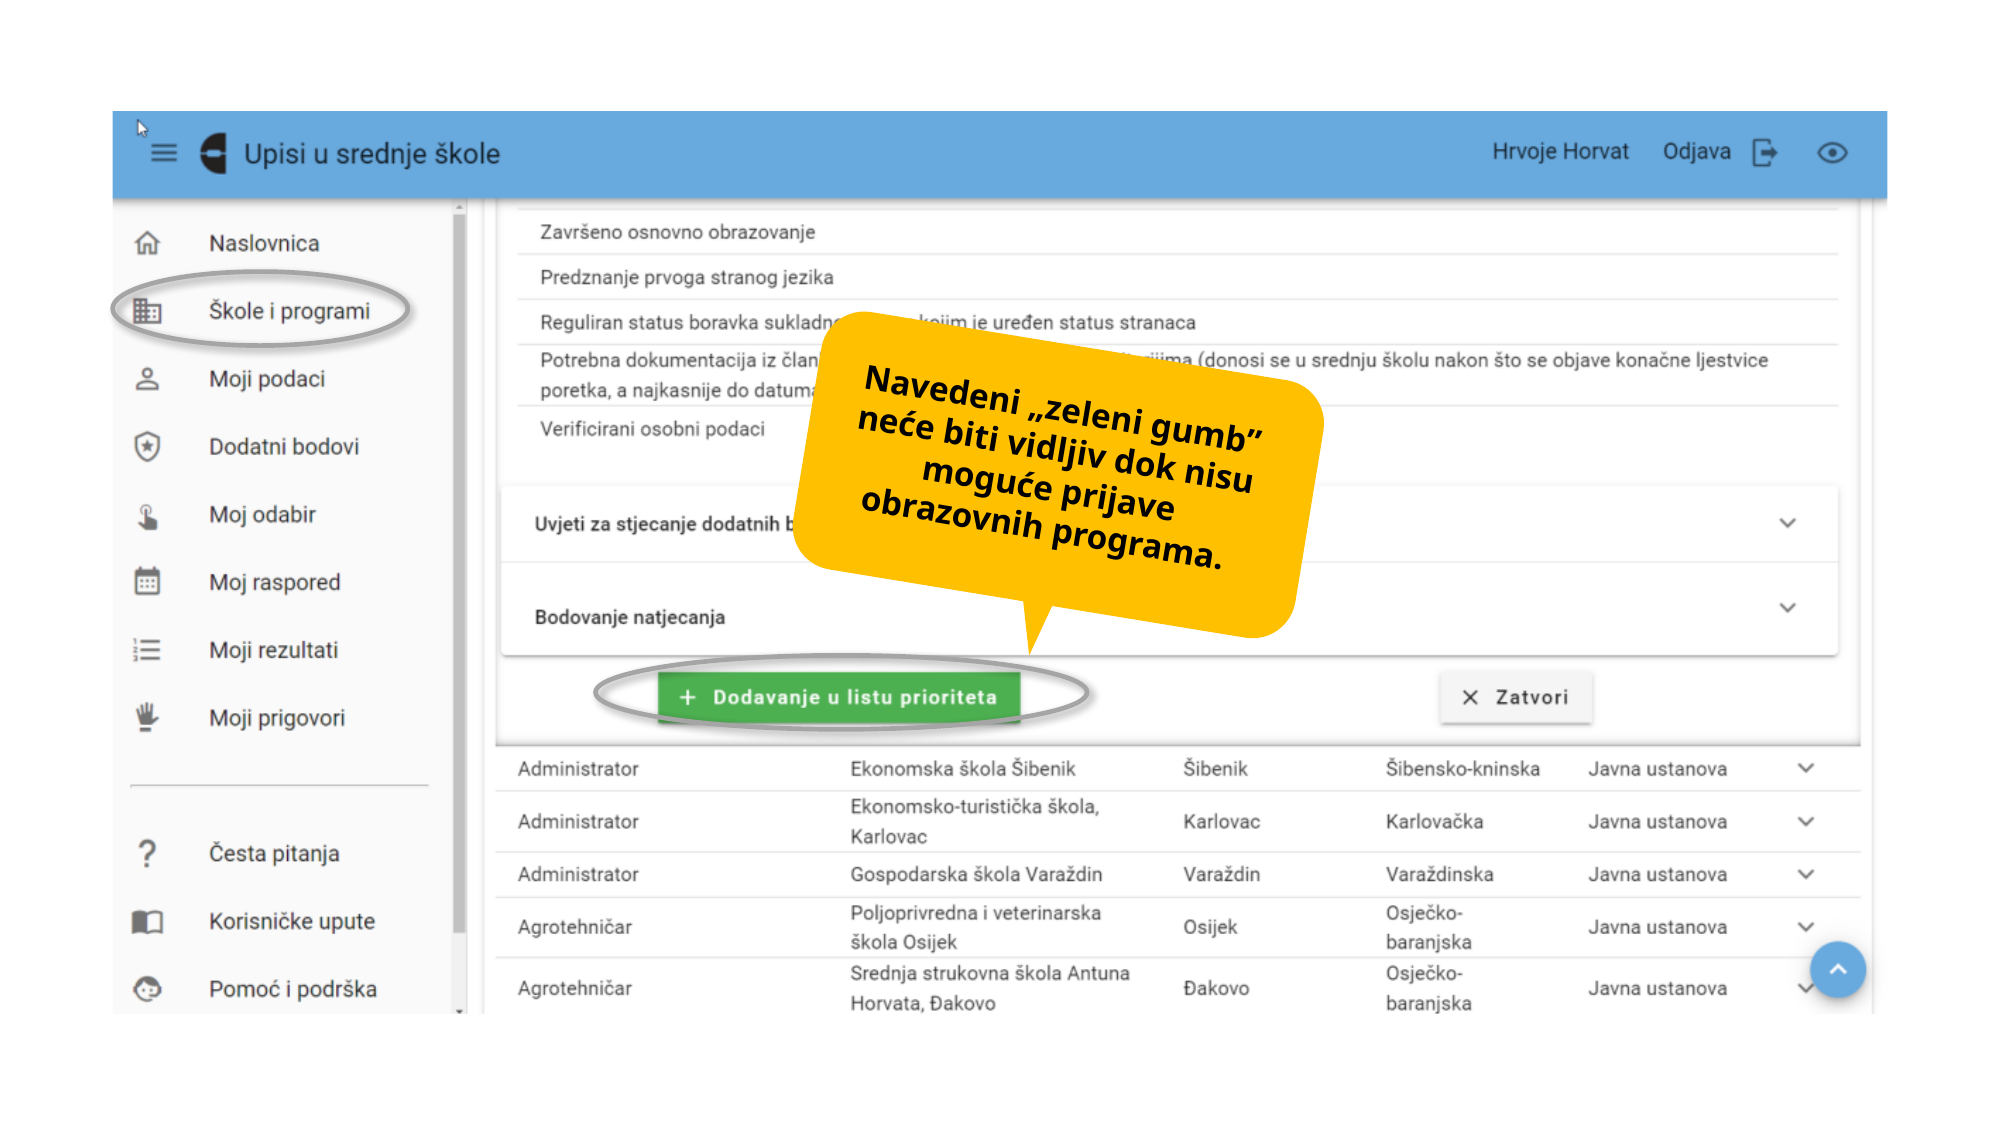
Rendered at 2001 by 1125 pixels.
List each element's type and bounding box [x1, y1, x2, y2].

text_box [799, 344, 1309, 658]
picture [112, 111, 1888, 1014]
